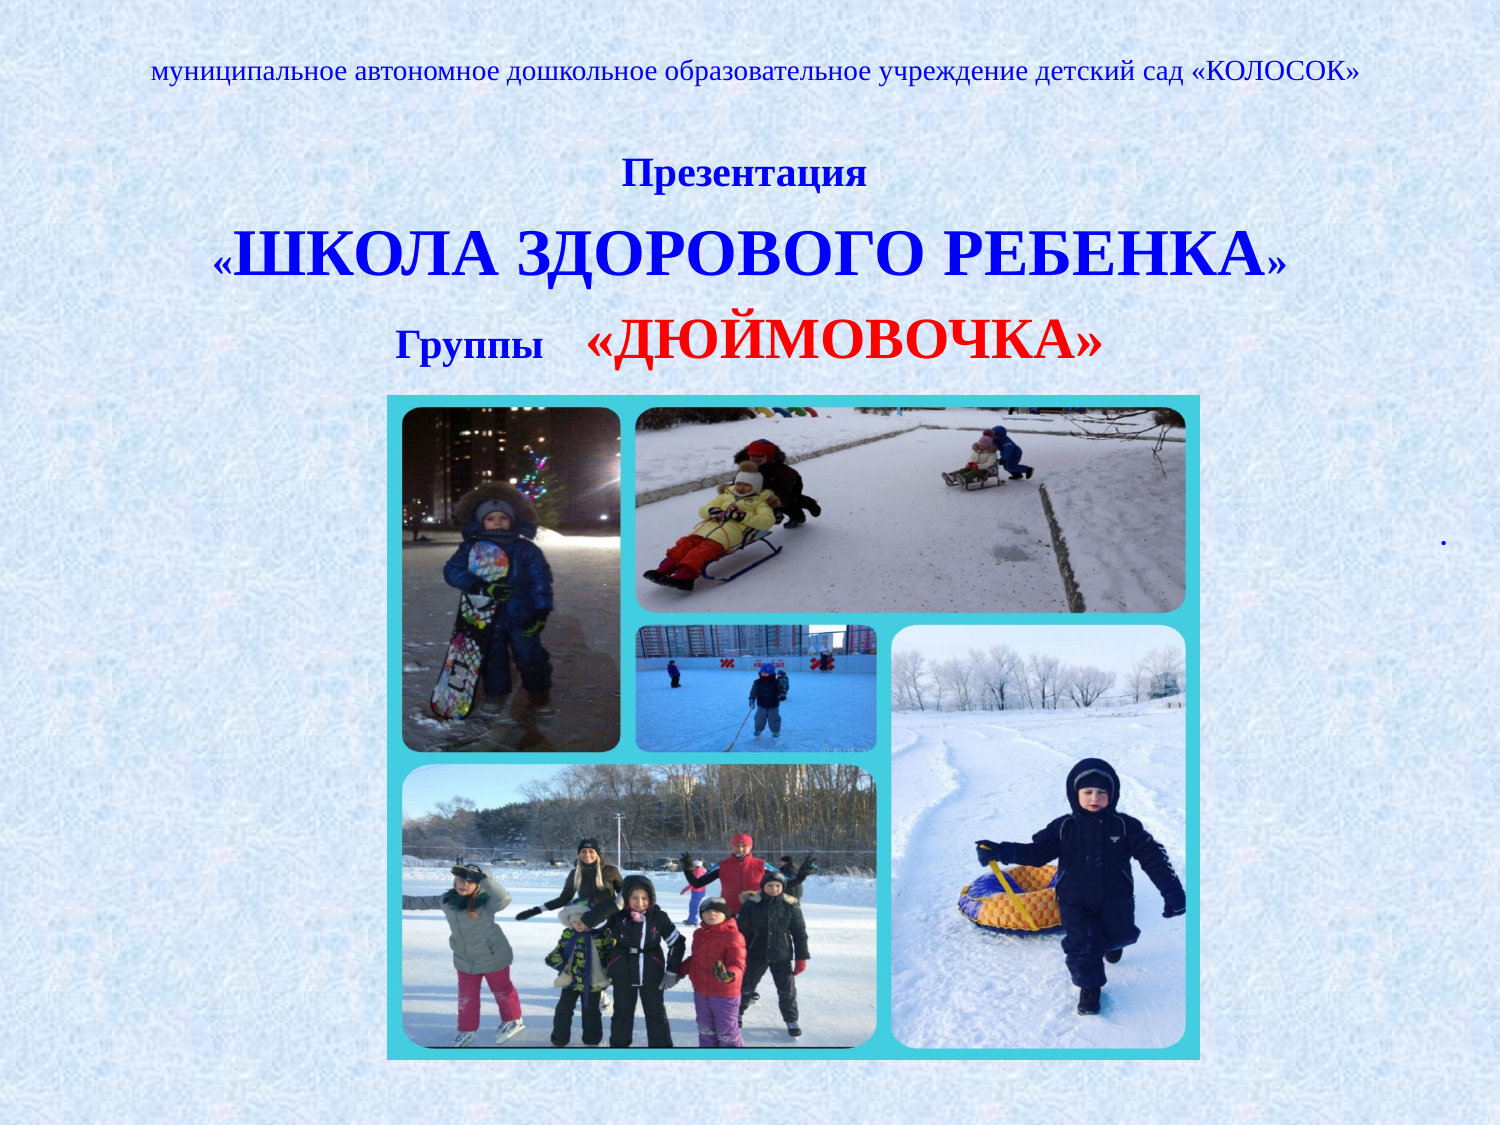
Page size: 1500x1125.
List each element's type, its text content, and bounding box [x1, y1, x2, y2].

list Презентация «ШКОЛА ЗДОРОВОГО РЕБЕНКА» Группы «ДЮЙМОВОЧКА» . [37, 137, 1463, 1088]
picture [0, 0, 1500, 1125]
title муниципальное автономное дошкольное образовательное учреждение детский сад «КОЛОСОК» [37, 37, 1475, 100]
